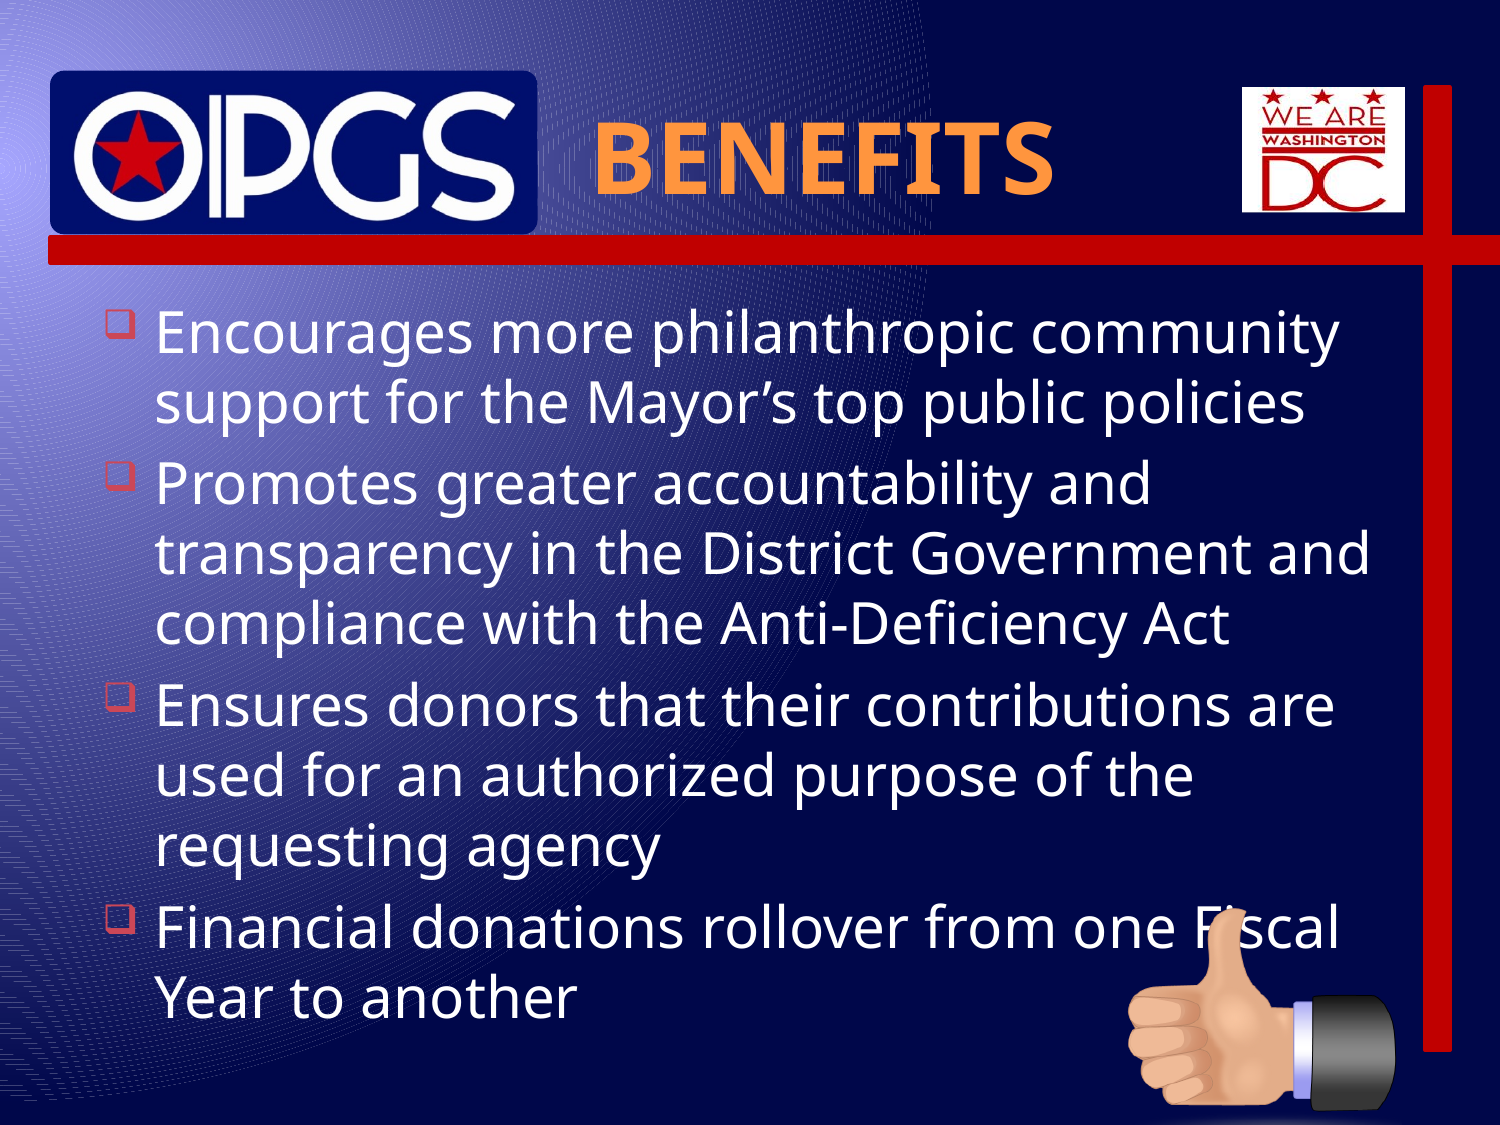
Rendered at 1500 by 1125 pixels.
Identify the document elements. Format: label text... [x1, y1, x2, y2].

picture [1242, 87, 1407, 213]
title BENEFITS [575, 87, 1425, 338]
list Encourages more philanthropic community support for the Mayor’s top public policies Promotes greater accountability and transparency in the District Government and compliance with the Anti-Deficiency Act Ensures donors that their contributions are used for an authorized purpose of the requesting agency Financial donations rollover from one Fiscal Year to another [87, 287, 1438, 1080]
picture [50, 70, 538, 235]
picture [1119, 887, 1402, 1125]
